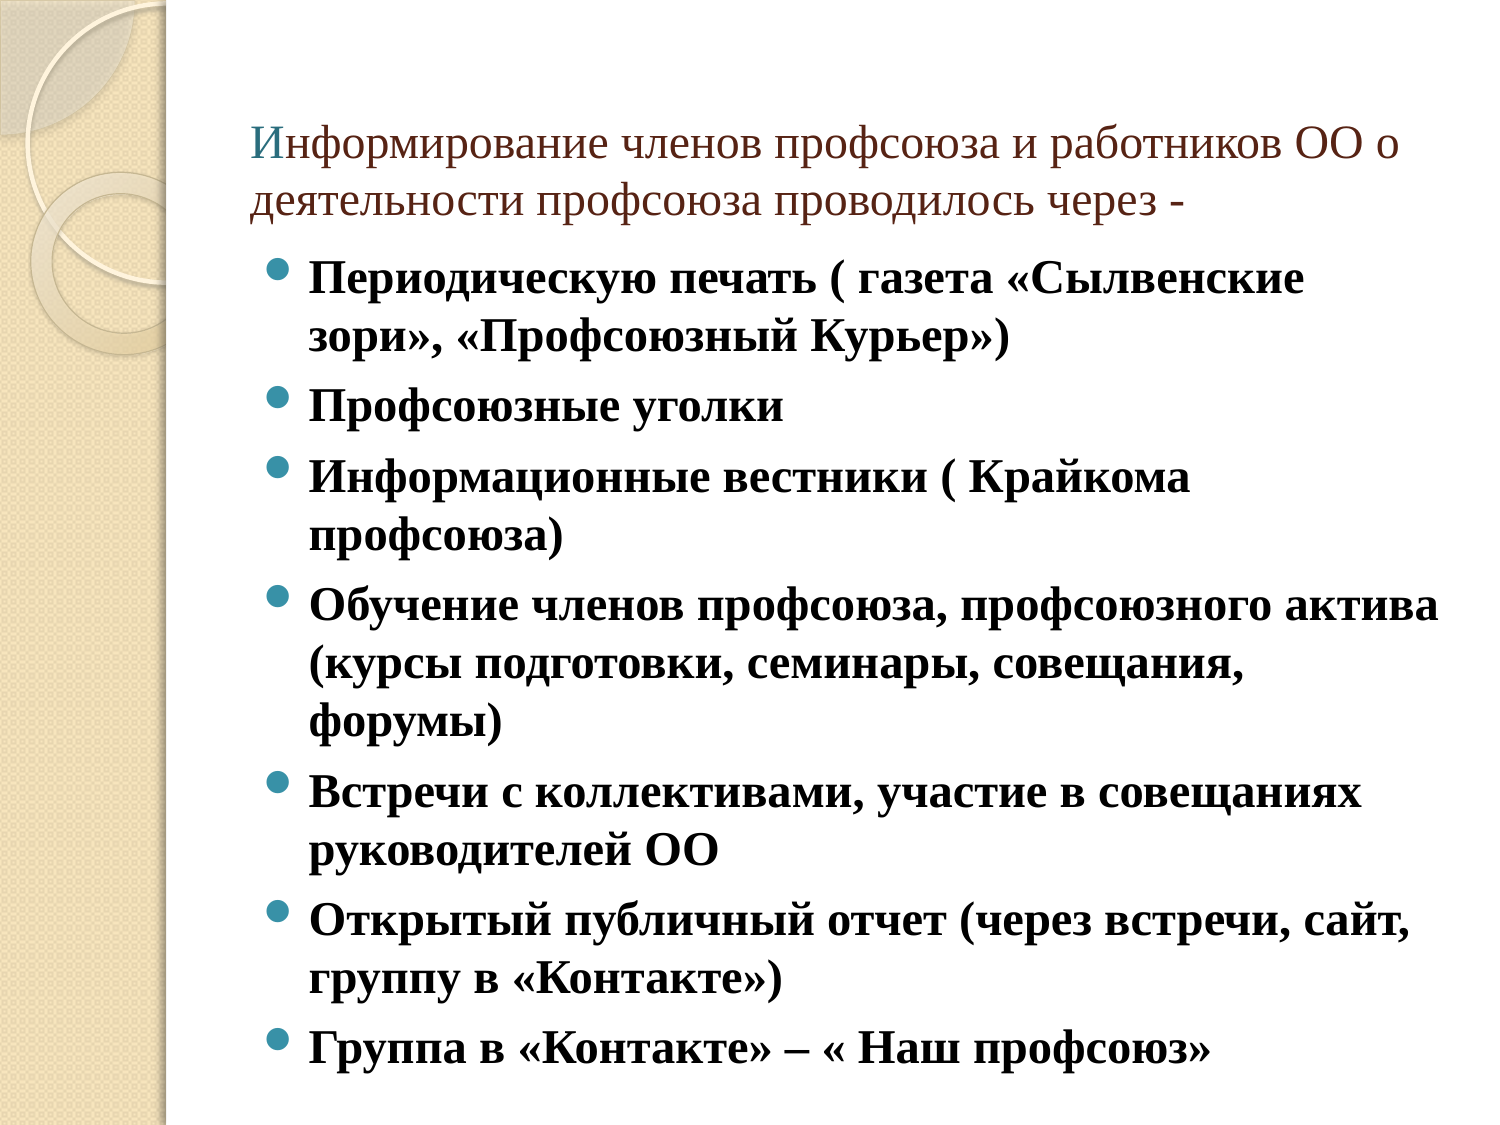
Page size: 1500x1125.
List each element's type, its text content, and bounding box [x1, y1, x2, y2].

title Информирование членов профсоюза и работников ОО о деятельности профсоюза проводилось через - [235, 45, 1466, 233]
list Периодическую печать ( газета «Сылвенские зори», «Профсоюзный Курьер») Профсоюзные уголки Информационные вестники ( Крайкома профсоюза) Обучение членов профсоюза, профсоюзного актива (курсы подготовки, семинары, совещания, форумы) Встречи с коллективами, участие в совещаниях руководителей ОО Открытый публичный отчет (через встречи, сайт, группу в «Контакте») Группа в «Контакте» – « Наш профсоюз» [235, 237, 1466, 1090]
